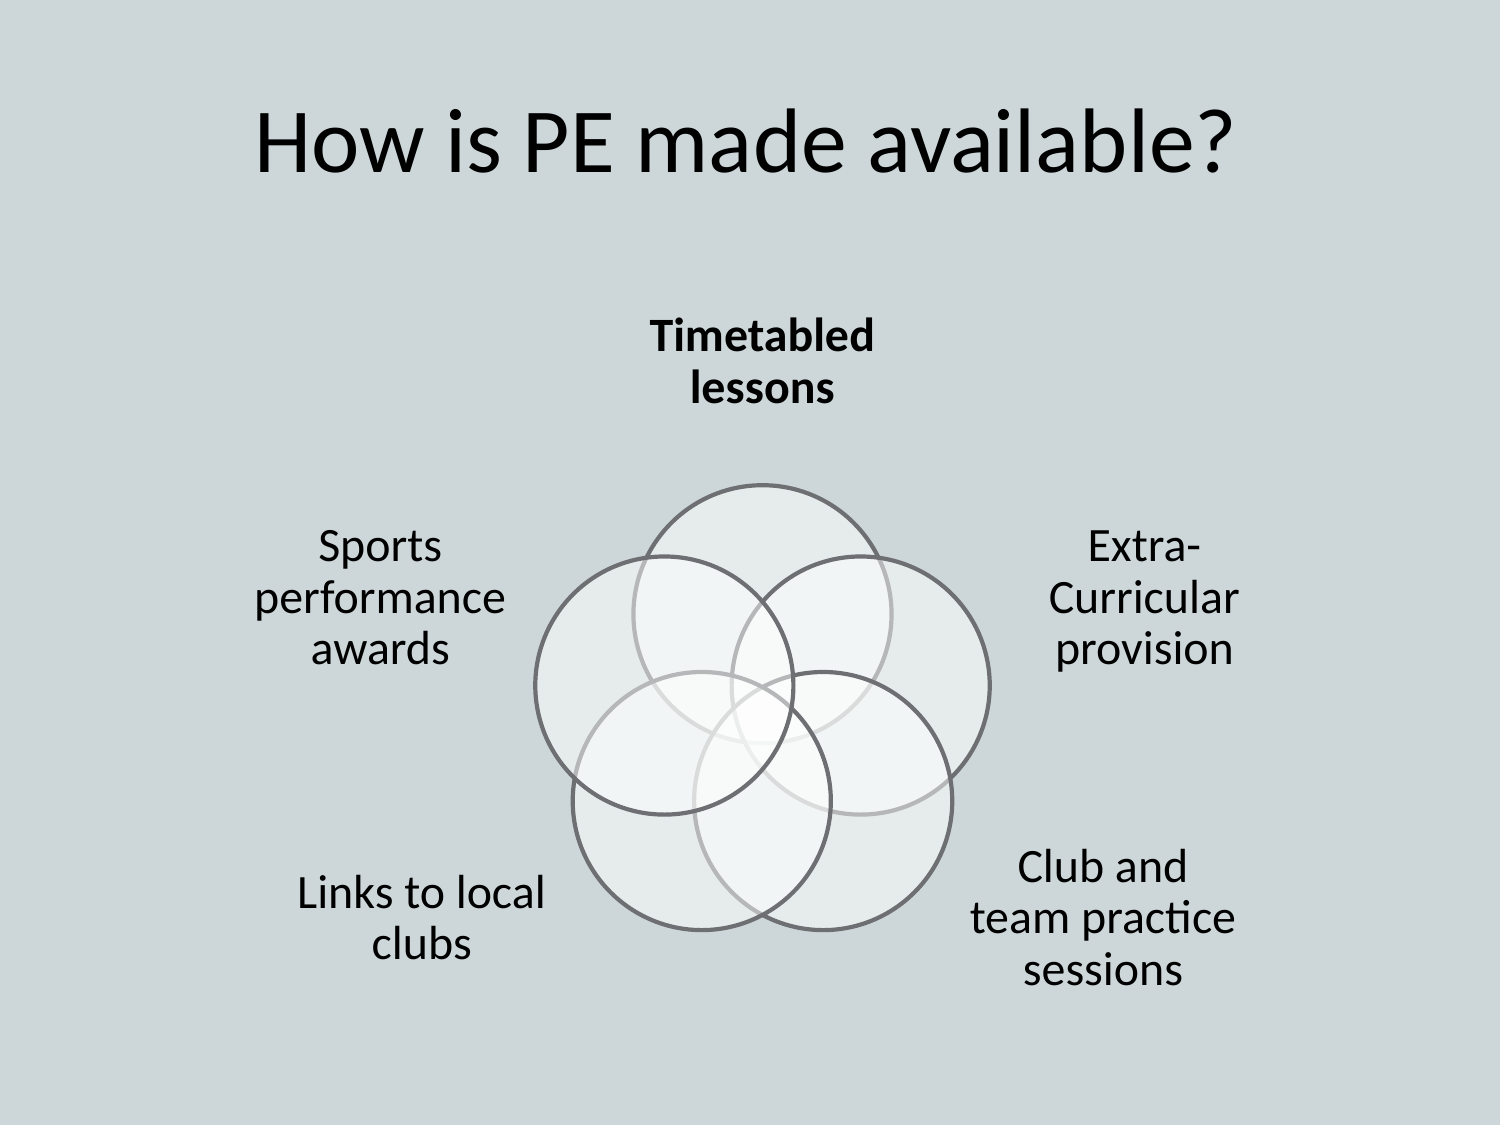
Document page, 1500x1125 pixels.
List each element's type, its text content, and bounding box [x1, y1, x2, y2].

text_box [162, 274, 1363, 1013]
title How is PE made available? [174, 37, 1318, 235]
